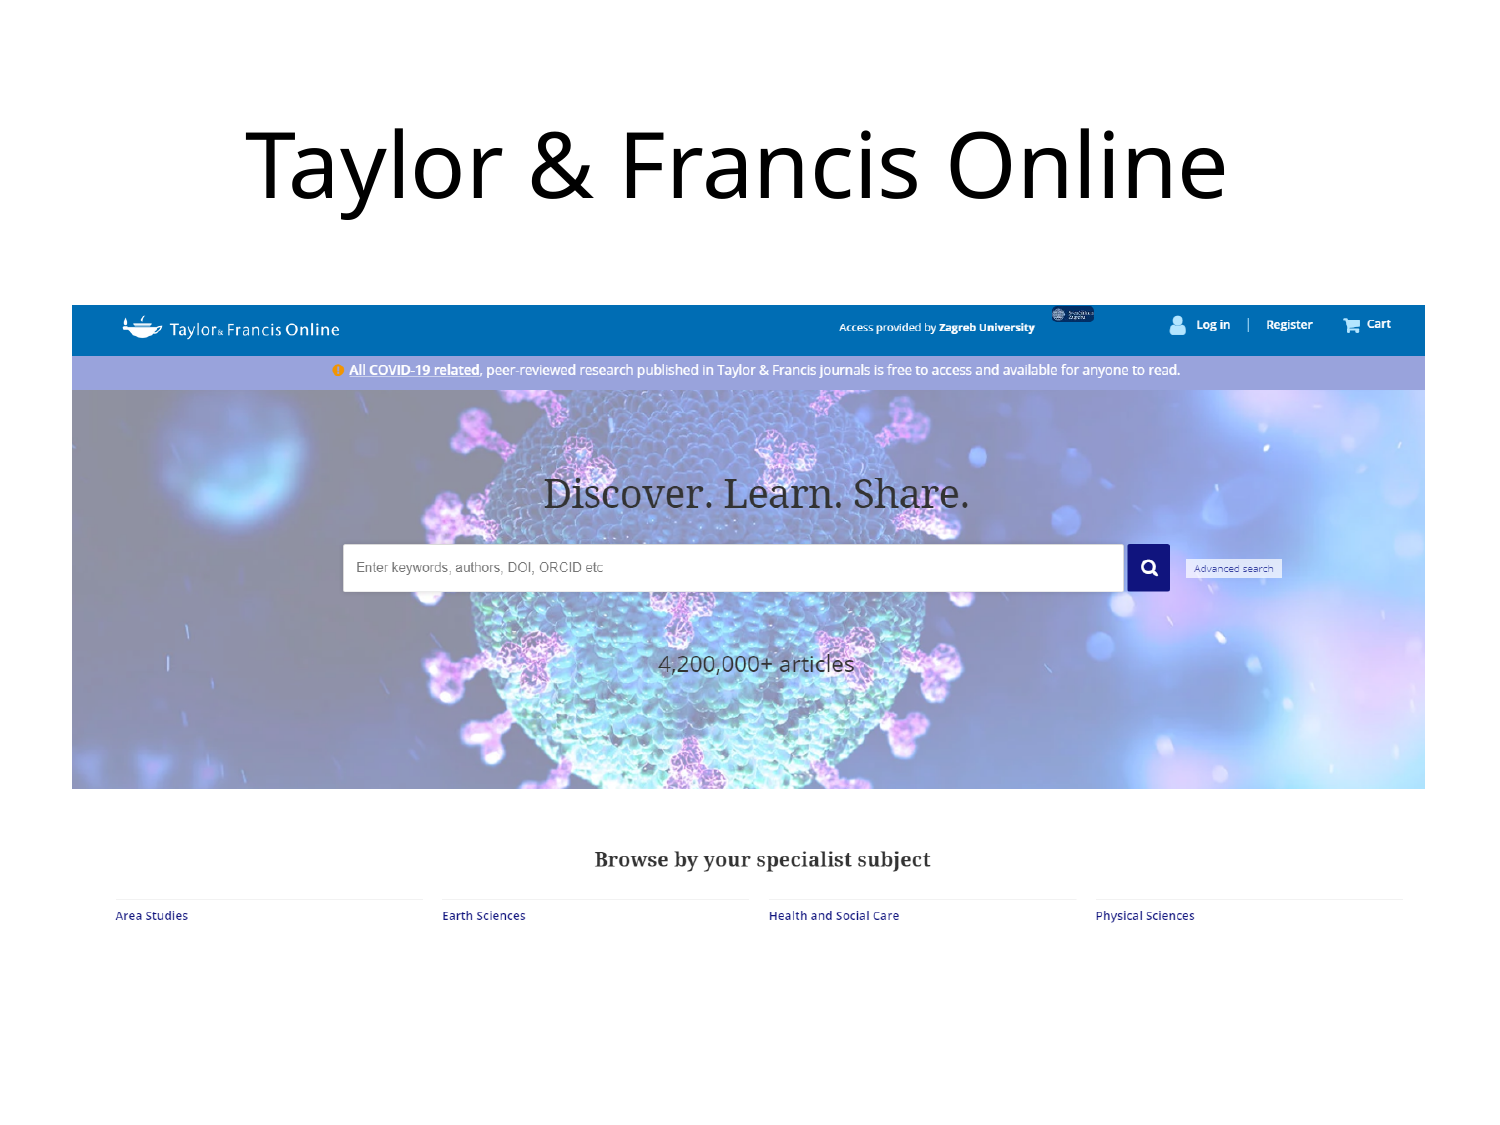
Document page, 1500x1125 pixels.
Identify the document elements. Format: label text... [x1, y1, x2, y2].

title Taylor & Francis Online [103, 59, 1397, 278]
picture [72, 305, 1425, 923]
